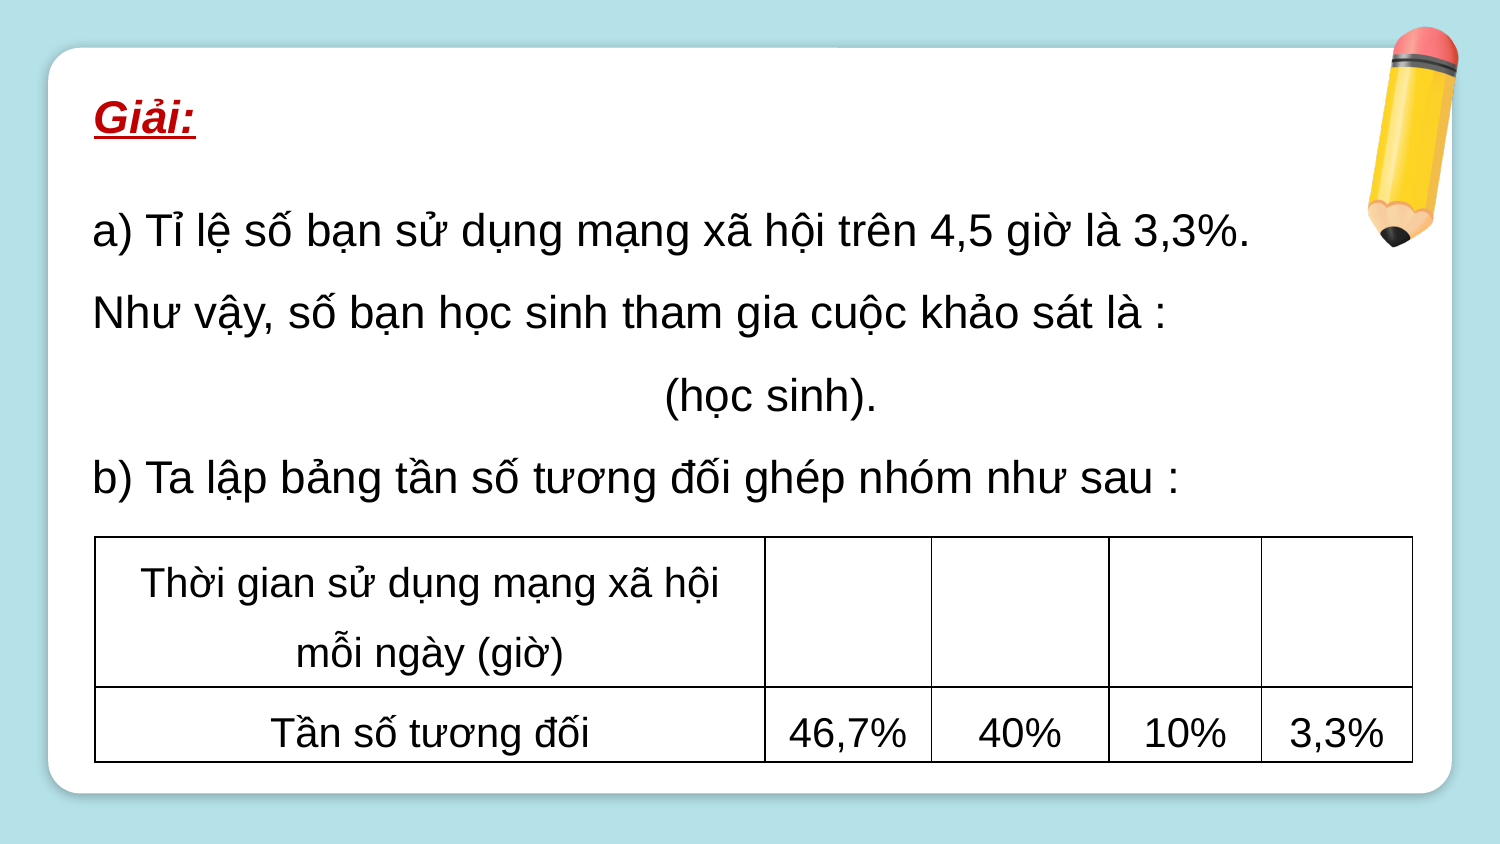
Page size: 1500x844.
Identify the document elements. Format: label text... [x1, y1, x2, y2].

picture [1297, 15, 1500, 251]
text_box Giải: [79, 80, 211, 151]
